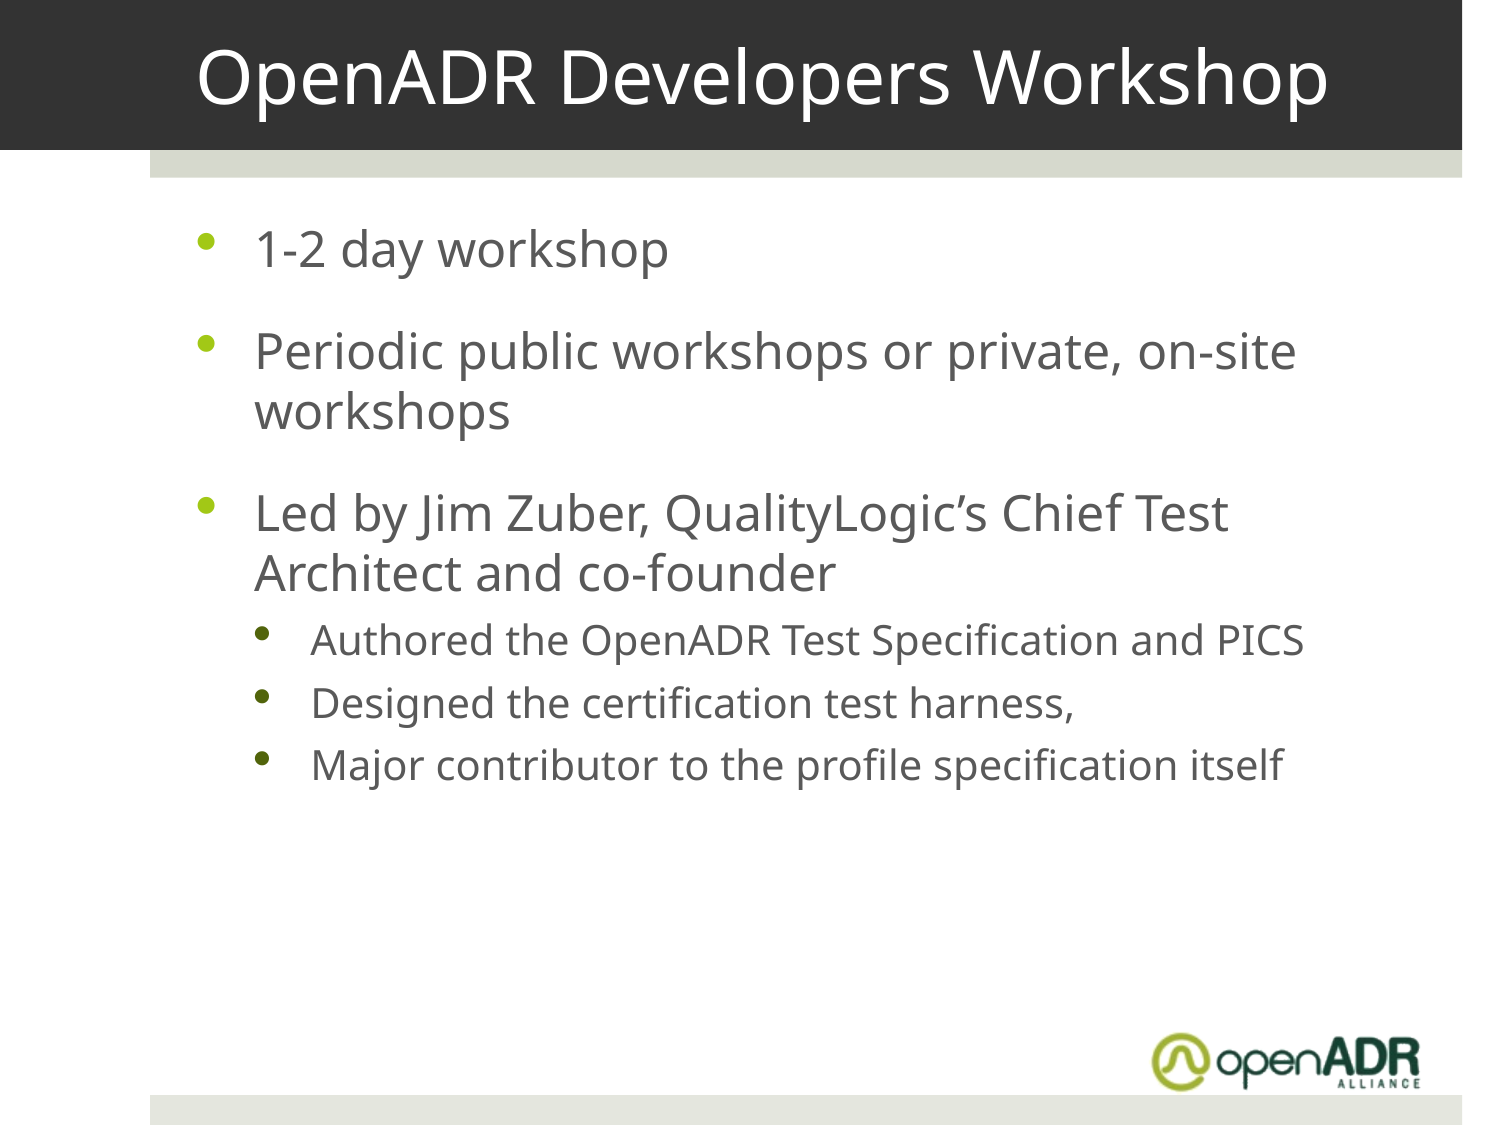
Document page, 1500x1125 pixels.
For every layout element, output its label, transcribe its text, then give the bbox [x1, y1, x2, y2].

list 1-2 day workshop Periodic public workshops or private, on-site workshops Led by Jim Zuber, QualityLogic’s Chief Test Architect and co-founder Authored the OpenADR Test Specification and PICS Designed the certification test harness, Major contributor to the profile specification itself [182, 210, 1432, 1005]
title OpenADR Developers Workshop [0, 0, 1463, 151]
picture [1141, 1030, 1432, 1095]
